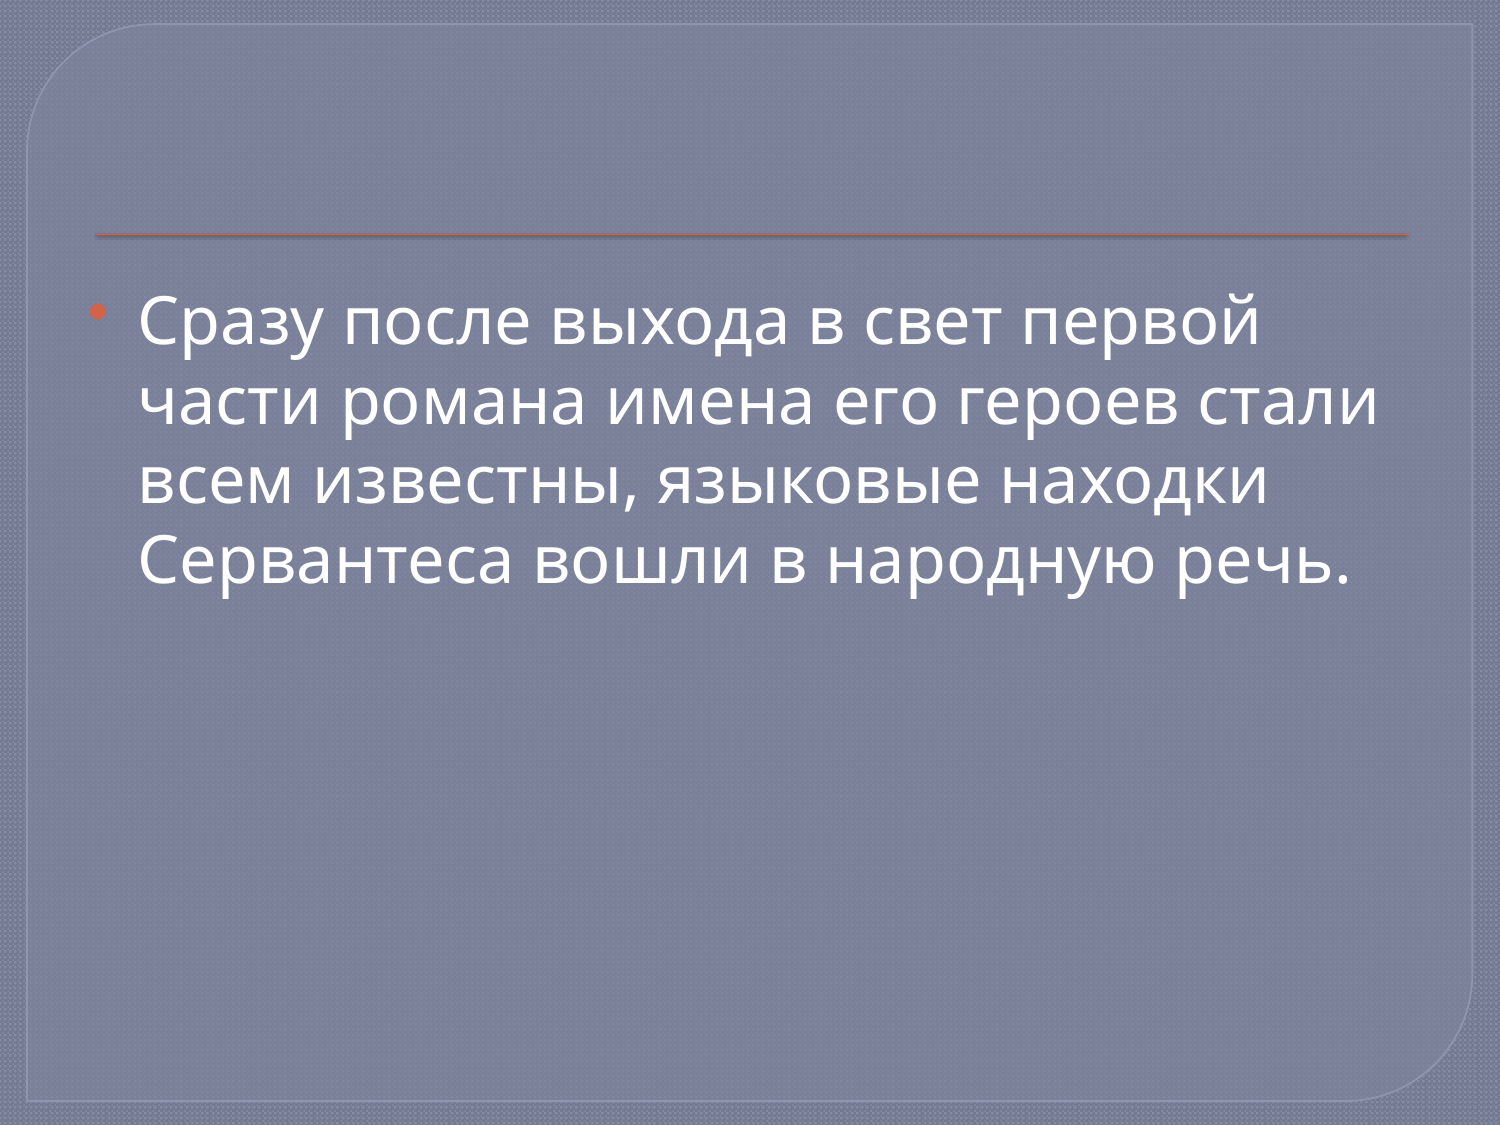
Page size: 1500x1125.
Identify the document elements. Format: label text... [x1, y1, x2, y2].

list Сразу после выхода в свет первой части романа имена его героев стали всем известны, языковые находки Сервантеса вошли в народную речь. [75, 270, 1425, 1013]
